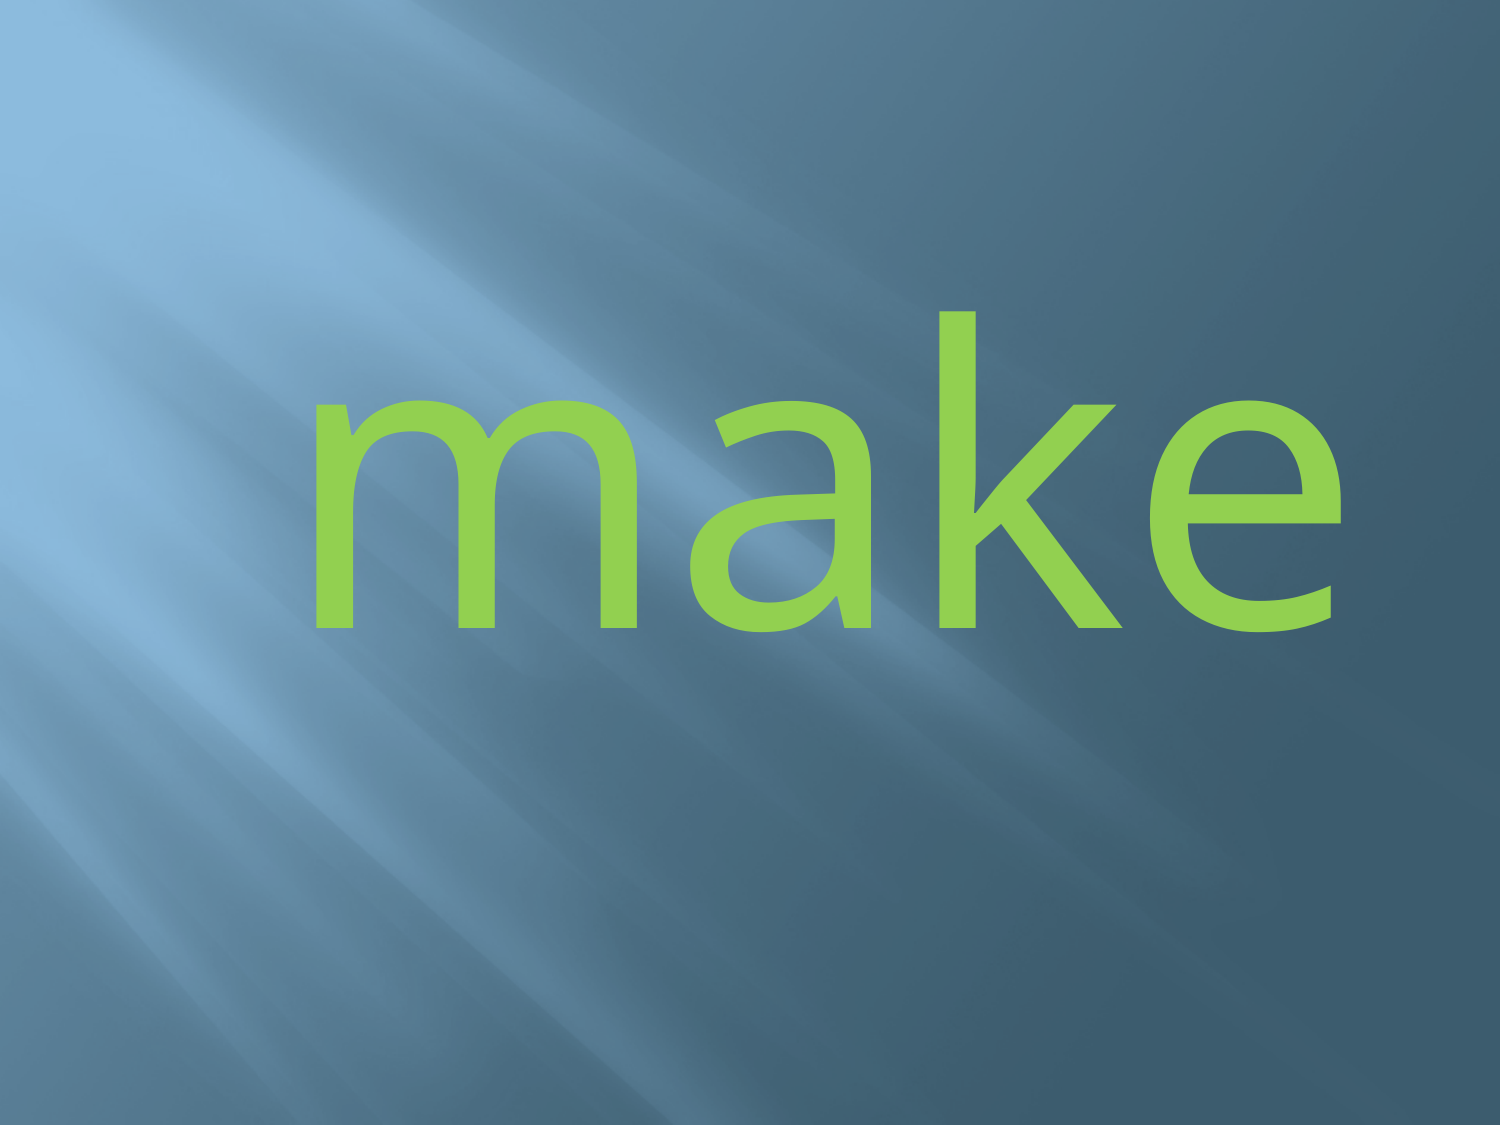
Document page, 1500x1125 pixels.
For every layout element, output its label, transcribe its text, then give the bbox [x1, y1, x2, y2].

text_box make [246, 204, 1397, 720]
